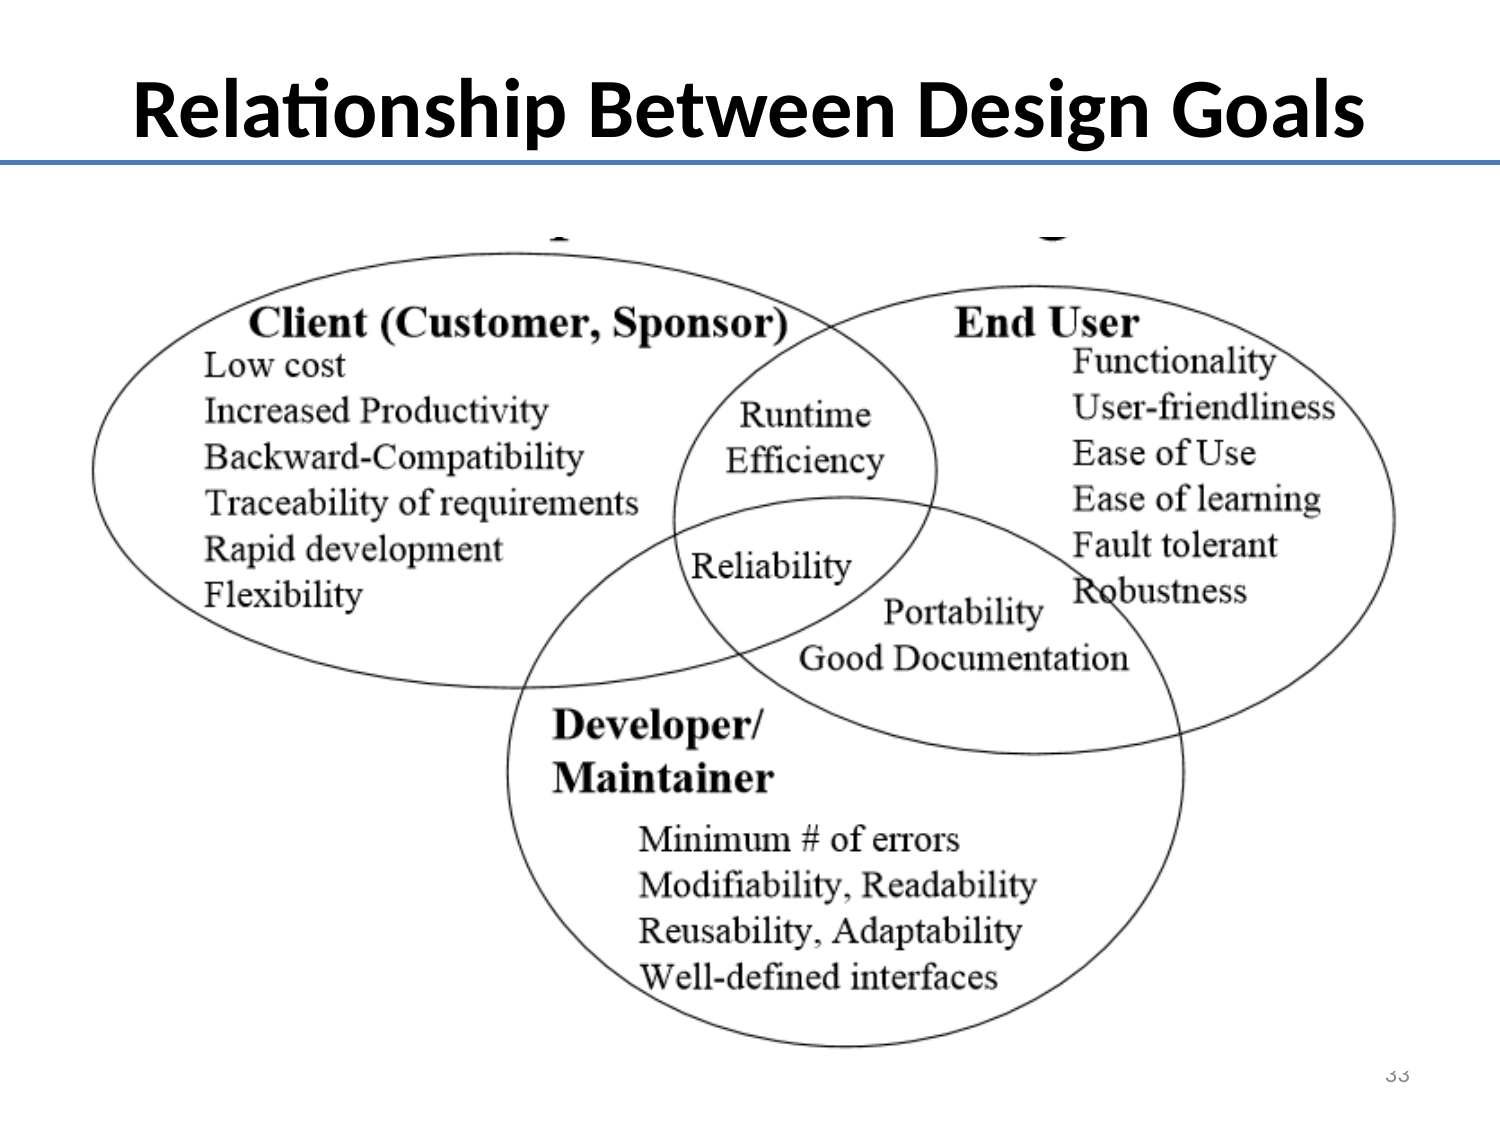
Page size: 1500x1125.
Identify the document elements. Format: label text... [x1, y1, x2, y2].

slide_number 33 [1074, 1078, 1425, 1103]
picture [74, 237, 1426, 1071]
title Relationship Between Design Goals [75, 45, 1425, 160]
